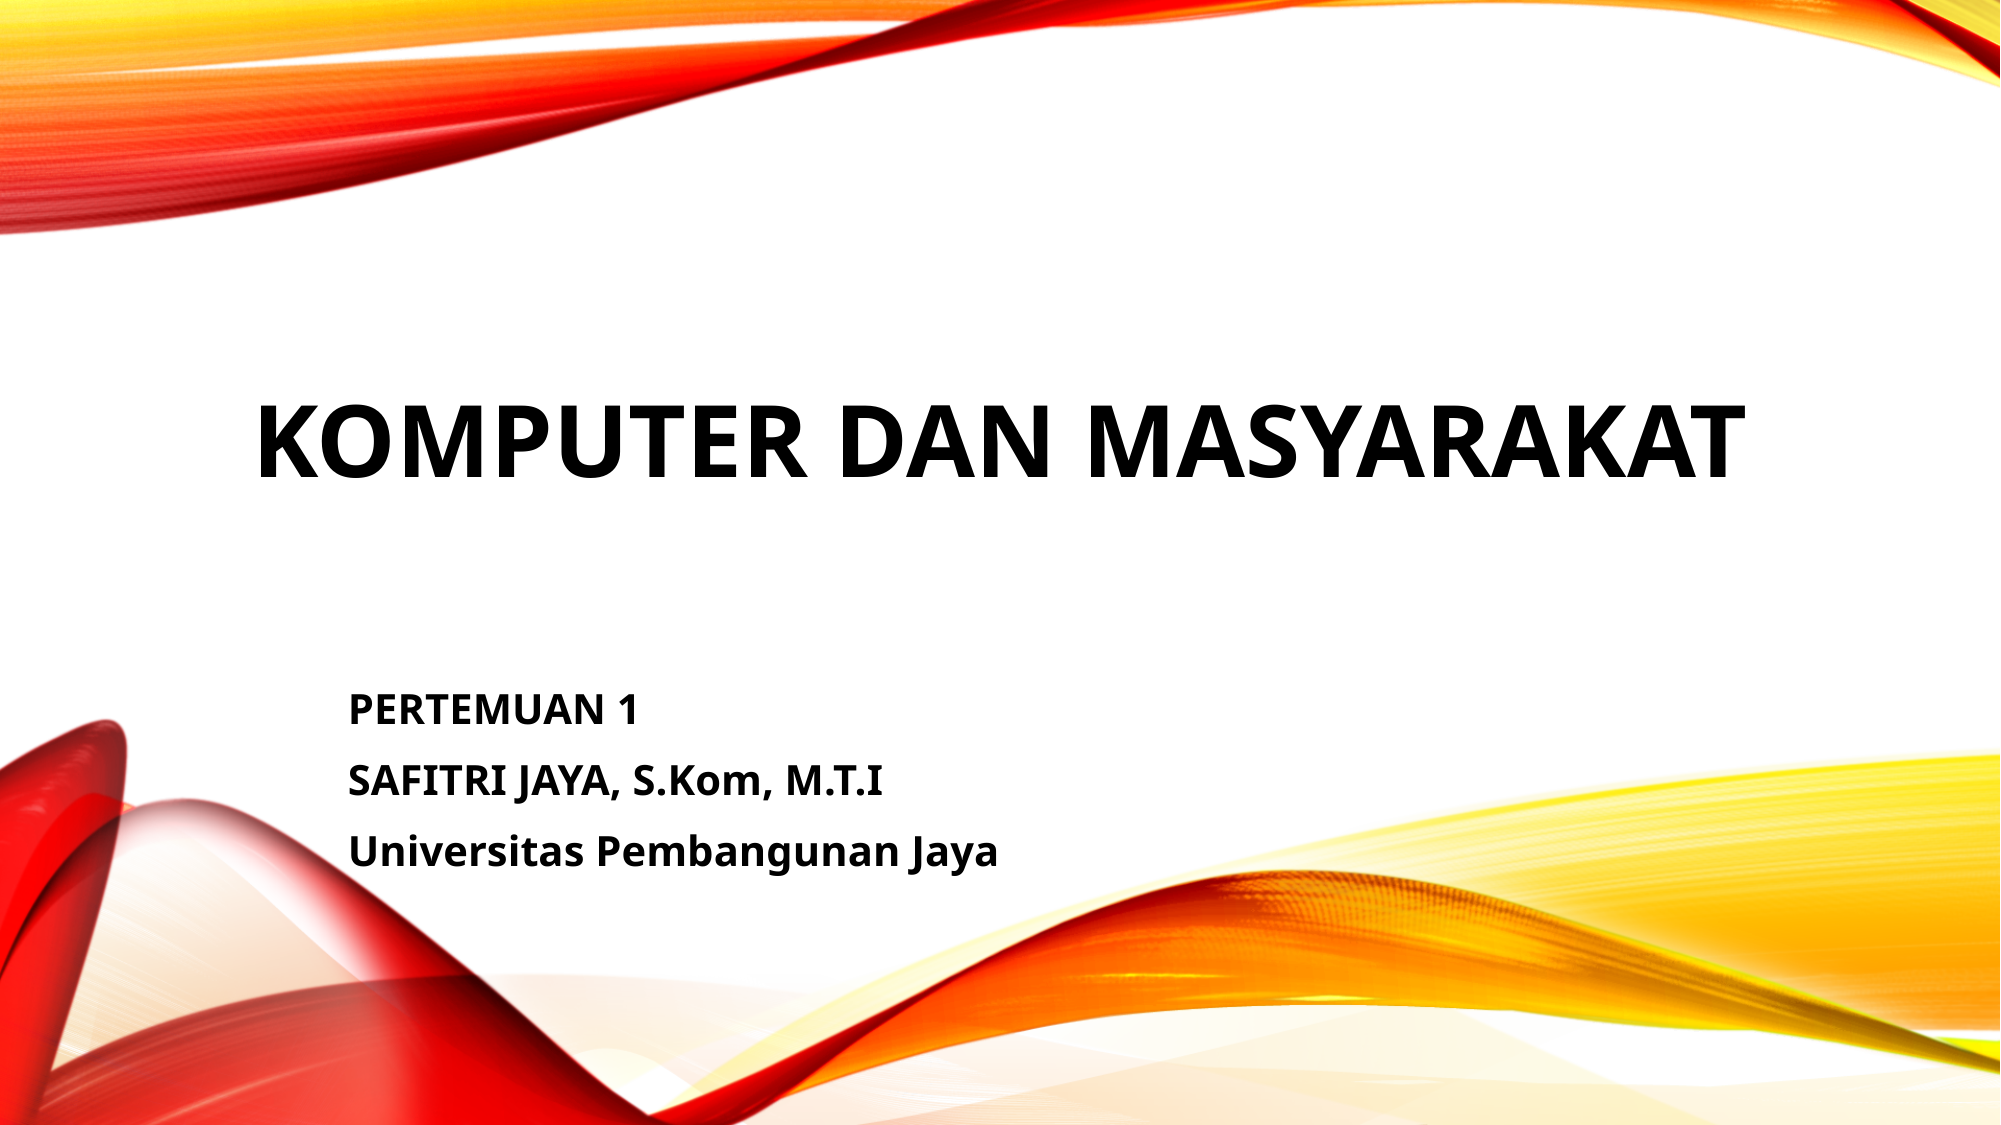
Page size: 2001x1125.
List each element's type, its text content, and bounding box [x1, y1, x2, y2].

picture [0, 717, 2000, 1125]
subtitle PERTEMUAN 1 SAFITRI JAYA, S.Kom, M.T.I Universitas Pembangunan Jaya [332, 675, 1775, 947]
picture [0, 0, 2000, 237]
title Komputer dan masyarakat [225, 295, 1775, 596]
